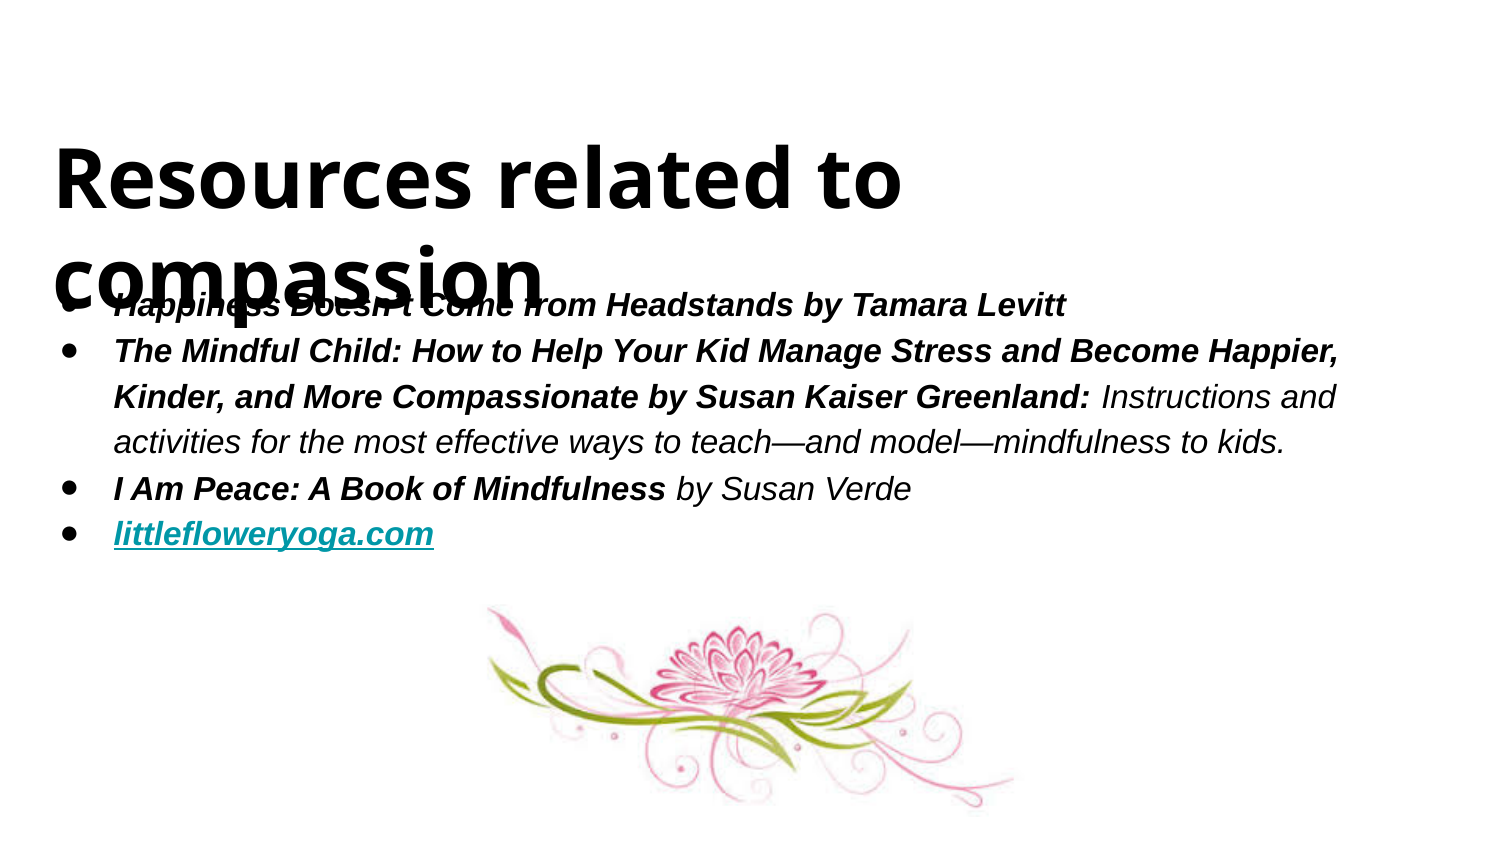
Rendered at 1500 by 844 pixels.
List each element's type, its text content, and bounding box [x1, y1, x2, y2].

text_box [200, 103, 1354, 234]
text_box Resources related to compassion [37, 110, 1122, 241]
picture [475, 592, 1025, 817]
text_box Happiness Doesn’t Come from Headstands by Tamara Levitt The Mindful Child: How to Help Your Kid Manage Stress and Become Happier, Kinder, and More Compassionate by Susan Kaiser Greenland: Instructions and activities for the most effective ways to teach—and model—mindfulness to kids. I Am Peace: A Book of Mindfulness by Susan Verde littlefloweryoga.com [23, 262, 1477, 593]
